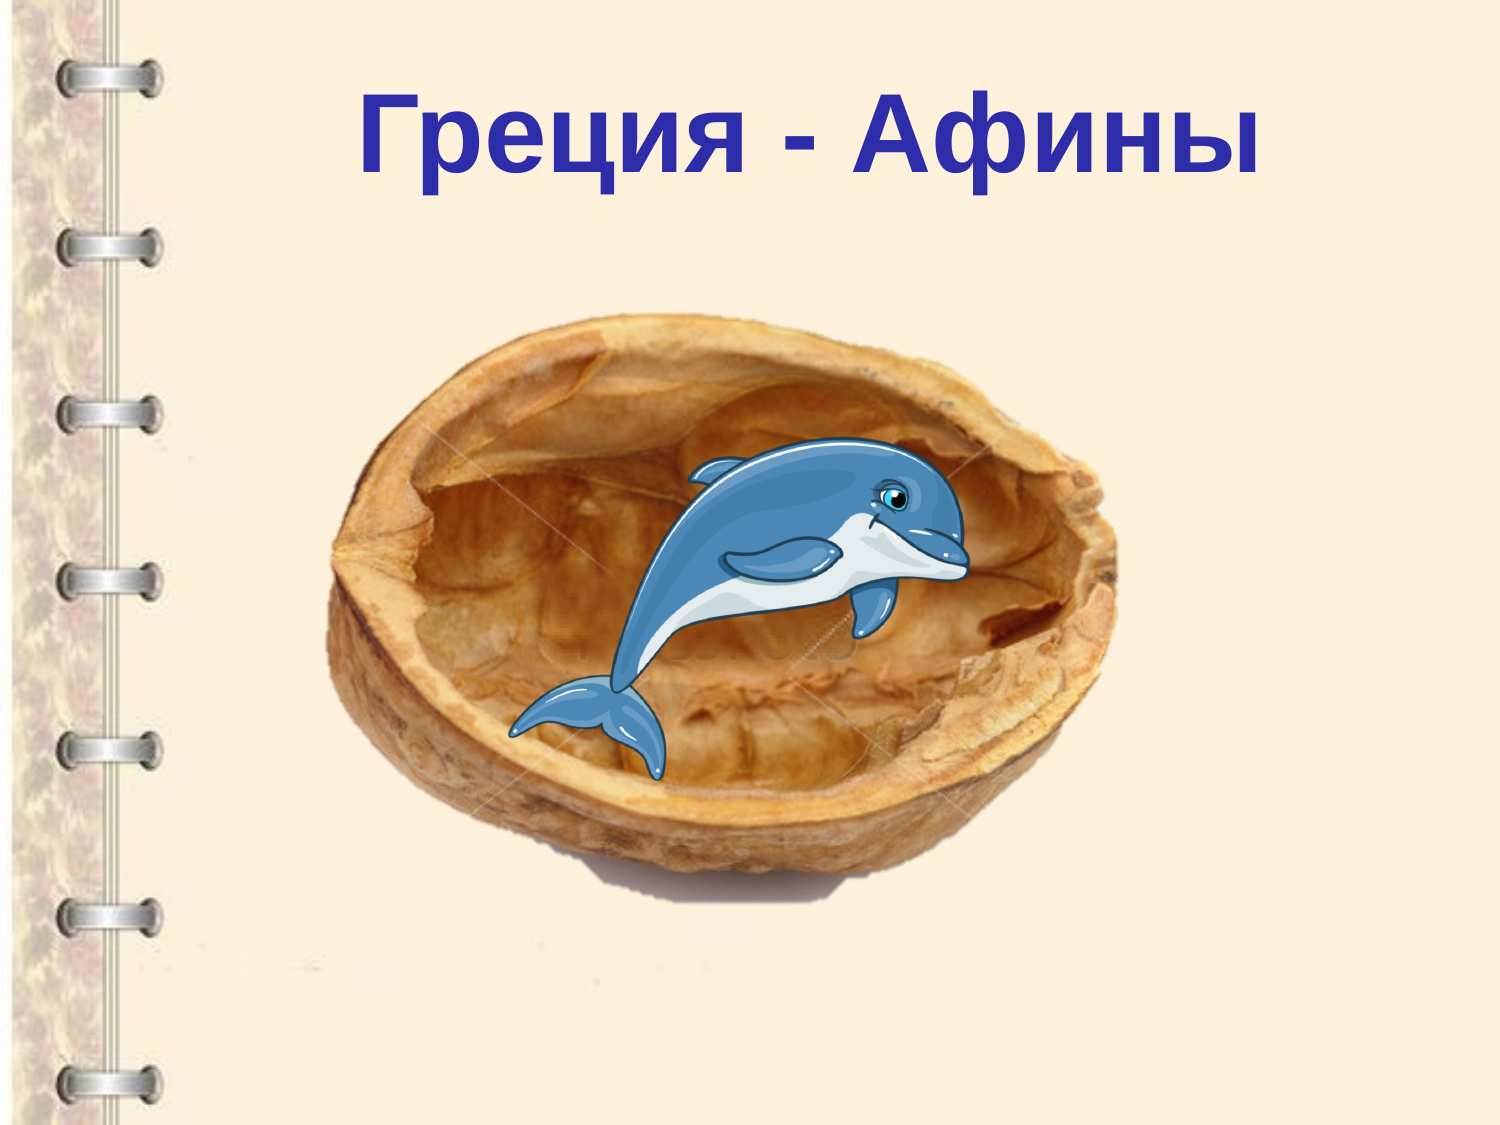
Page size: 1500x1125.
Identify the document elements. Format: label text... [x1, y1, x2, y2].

picture [0, 0, 1500, 1125]
text_box Греция - Афины [326, 52, 1294, 203]
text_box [145, 203, 1292, 1064]
